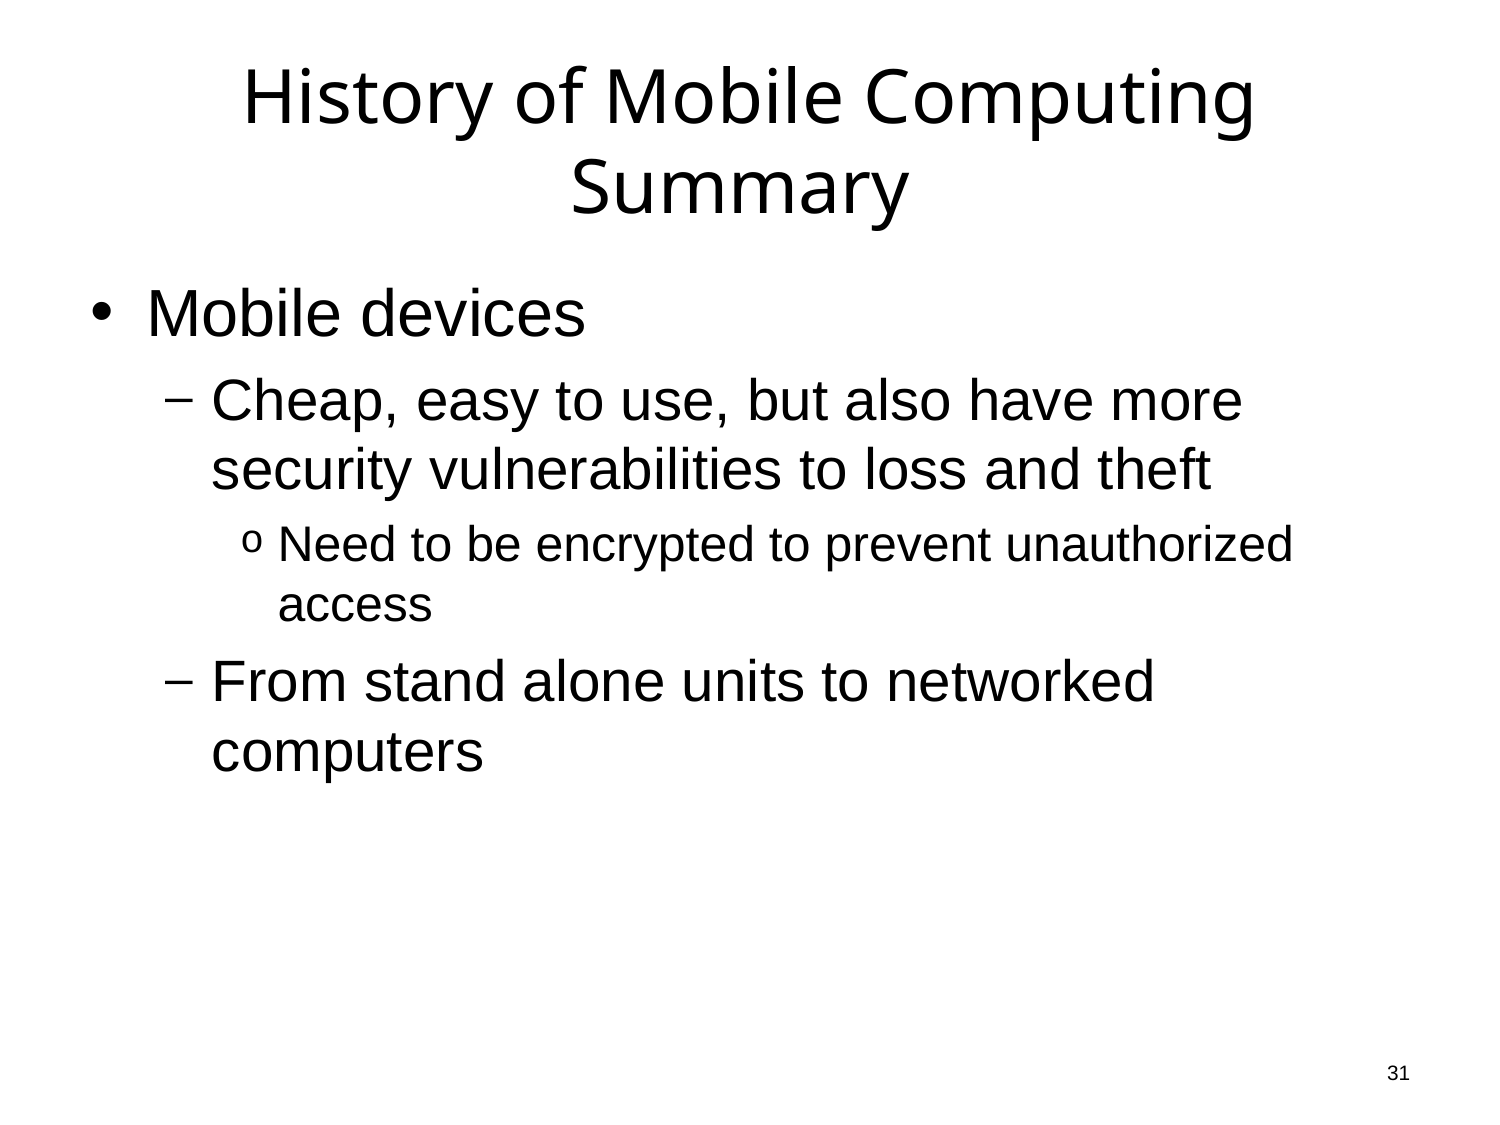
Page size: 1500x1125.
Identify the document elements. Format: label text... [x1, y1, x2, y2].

title History of Mobile Computing Summary [75, 45, 1425, 233]
slide_number 31 [1341, 1027, 1425, 1118]
list Mobile devices Cheap, easy to use, but also have more security vulnerabilities to loss and theft Need to be encrypted to prevent unauthorized access From stand alone units to networked computers [75, 262, 1425, 1013]
